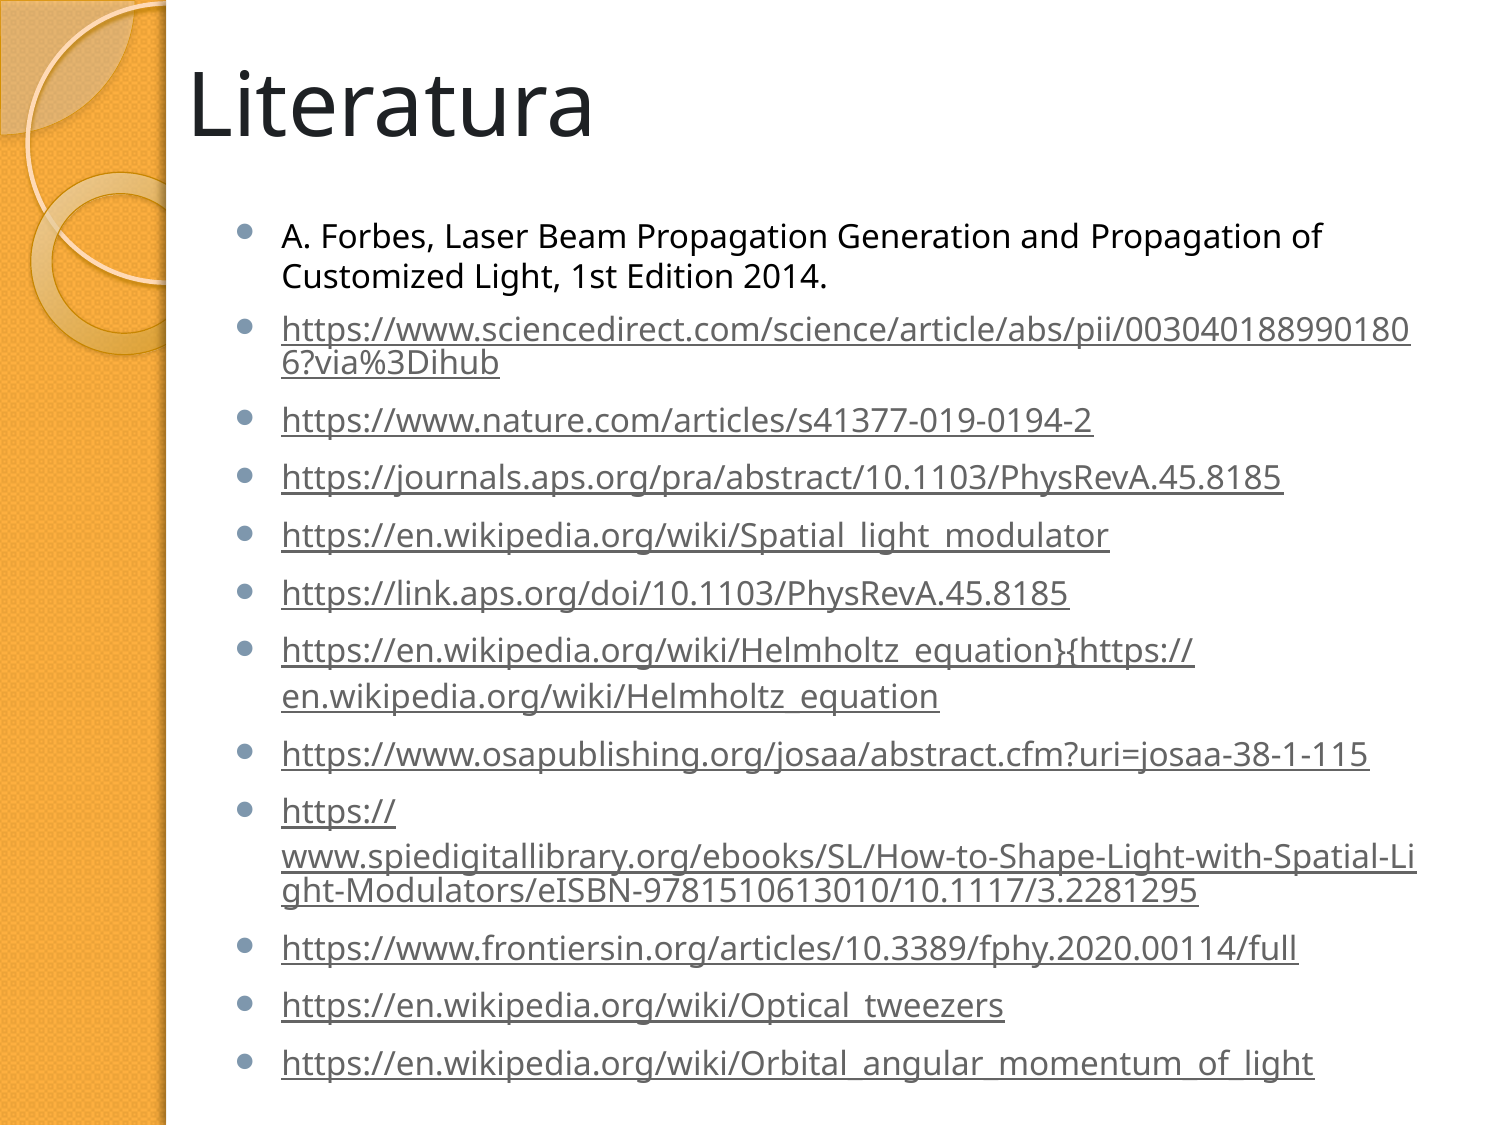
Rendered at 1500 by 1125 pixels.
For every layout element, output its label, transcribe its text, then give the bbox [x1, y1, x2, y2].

title Literatura [171, 7, 1402, 195]
list A. Forbes, Laser Beam Propagation Generation and Propagation of Customized Light, 1st Edition 2014. https://www.sciencedirect.com/science/article/abs/pii/0030401889901806?via%3Dihub https://www.nature.com/articles/s41377-019-0194-2 https://journals.aps.org/pra/abstract/10.1103/PhysRevA.45.8185 https://en.wikipedia.org/wiki/Spatial_light_modulator https://link.aps.org/doi/10.1103/PhysRevA.45.8185 https://en.wikipedia.org/wiki/Helmholtz_equation}{https://en.wikipedia.org/wiki/Helmholtz_equation https://www.osapublishing.org/josaa/abstract.cfm?uri=josaa-38-1-115 https://www.spiedigitallibrary.org/ebooks/SL/How-to-Shape-Light-with-Spatial-Light-Modulators/eISBN-9781510613010/10.1117/3.2281295 https://www.frontiersin.org/articles/10.3389/fphy.2020.00114/full https://en.wikipedia.org/wiki/Optical_tweezers https://en.wikipedia.org/wiki/Orbital_angular_momentum_of_light [206, 208, 1437, 1047]
